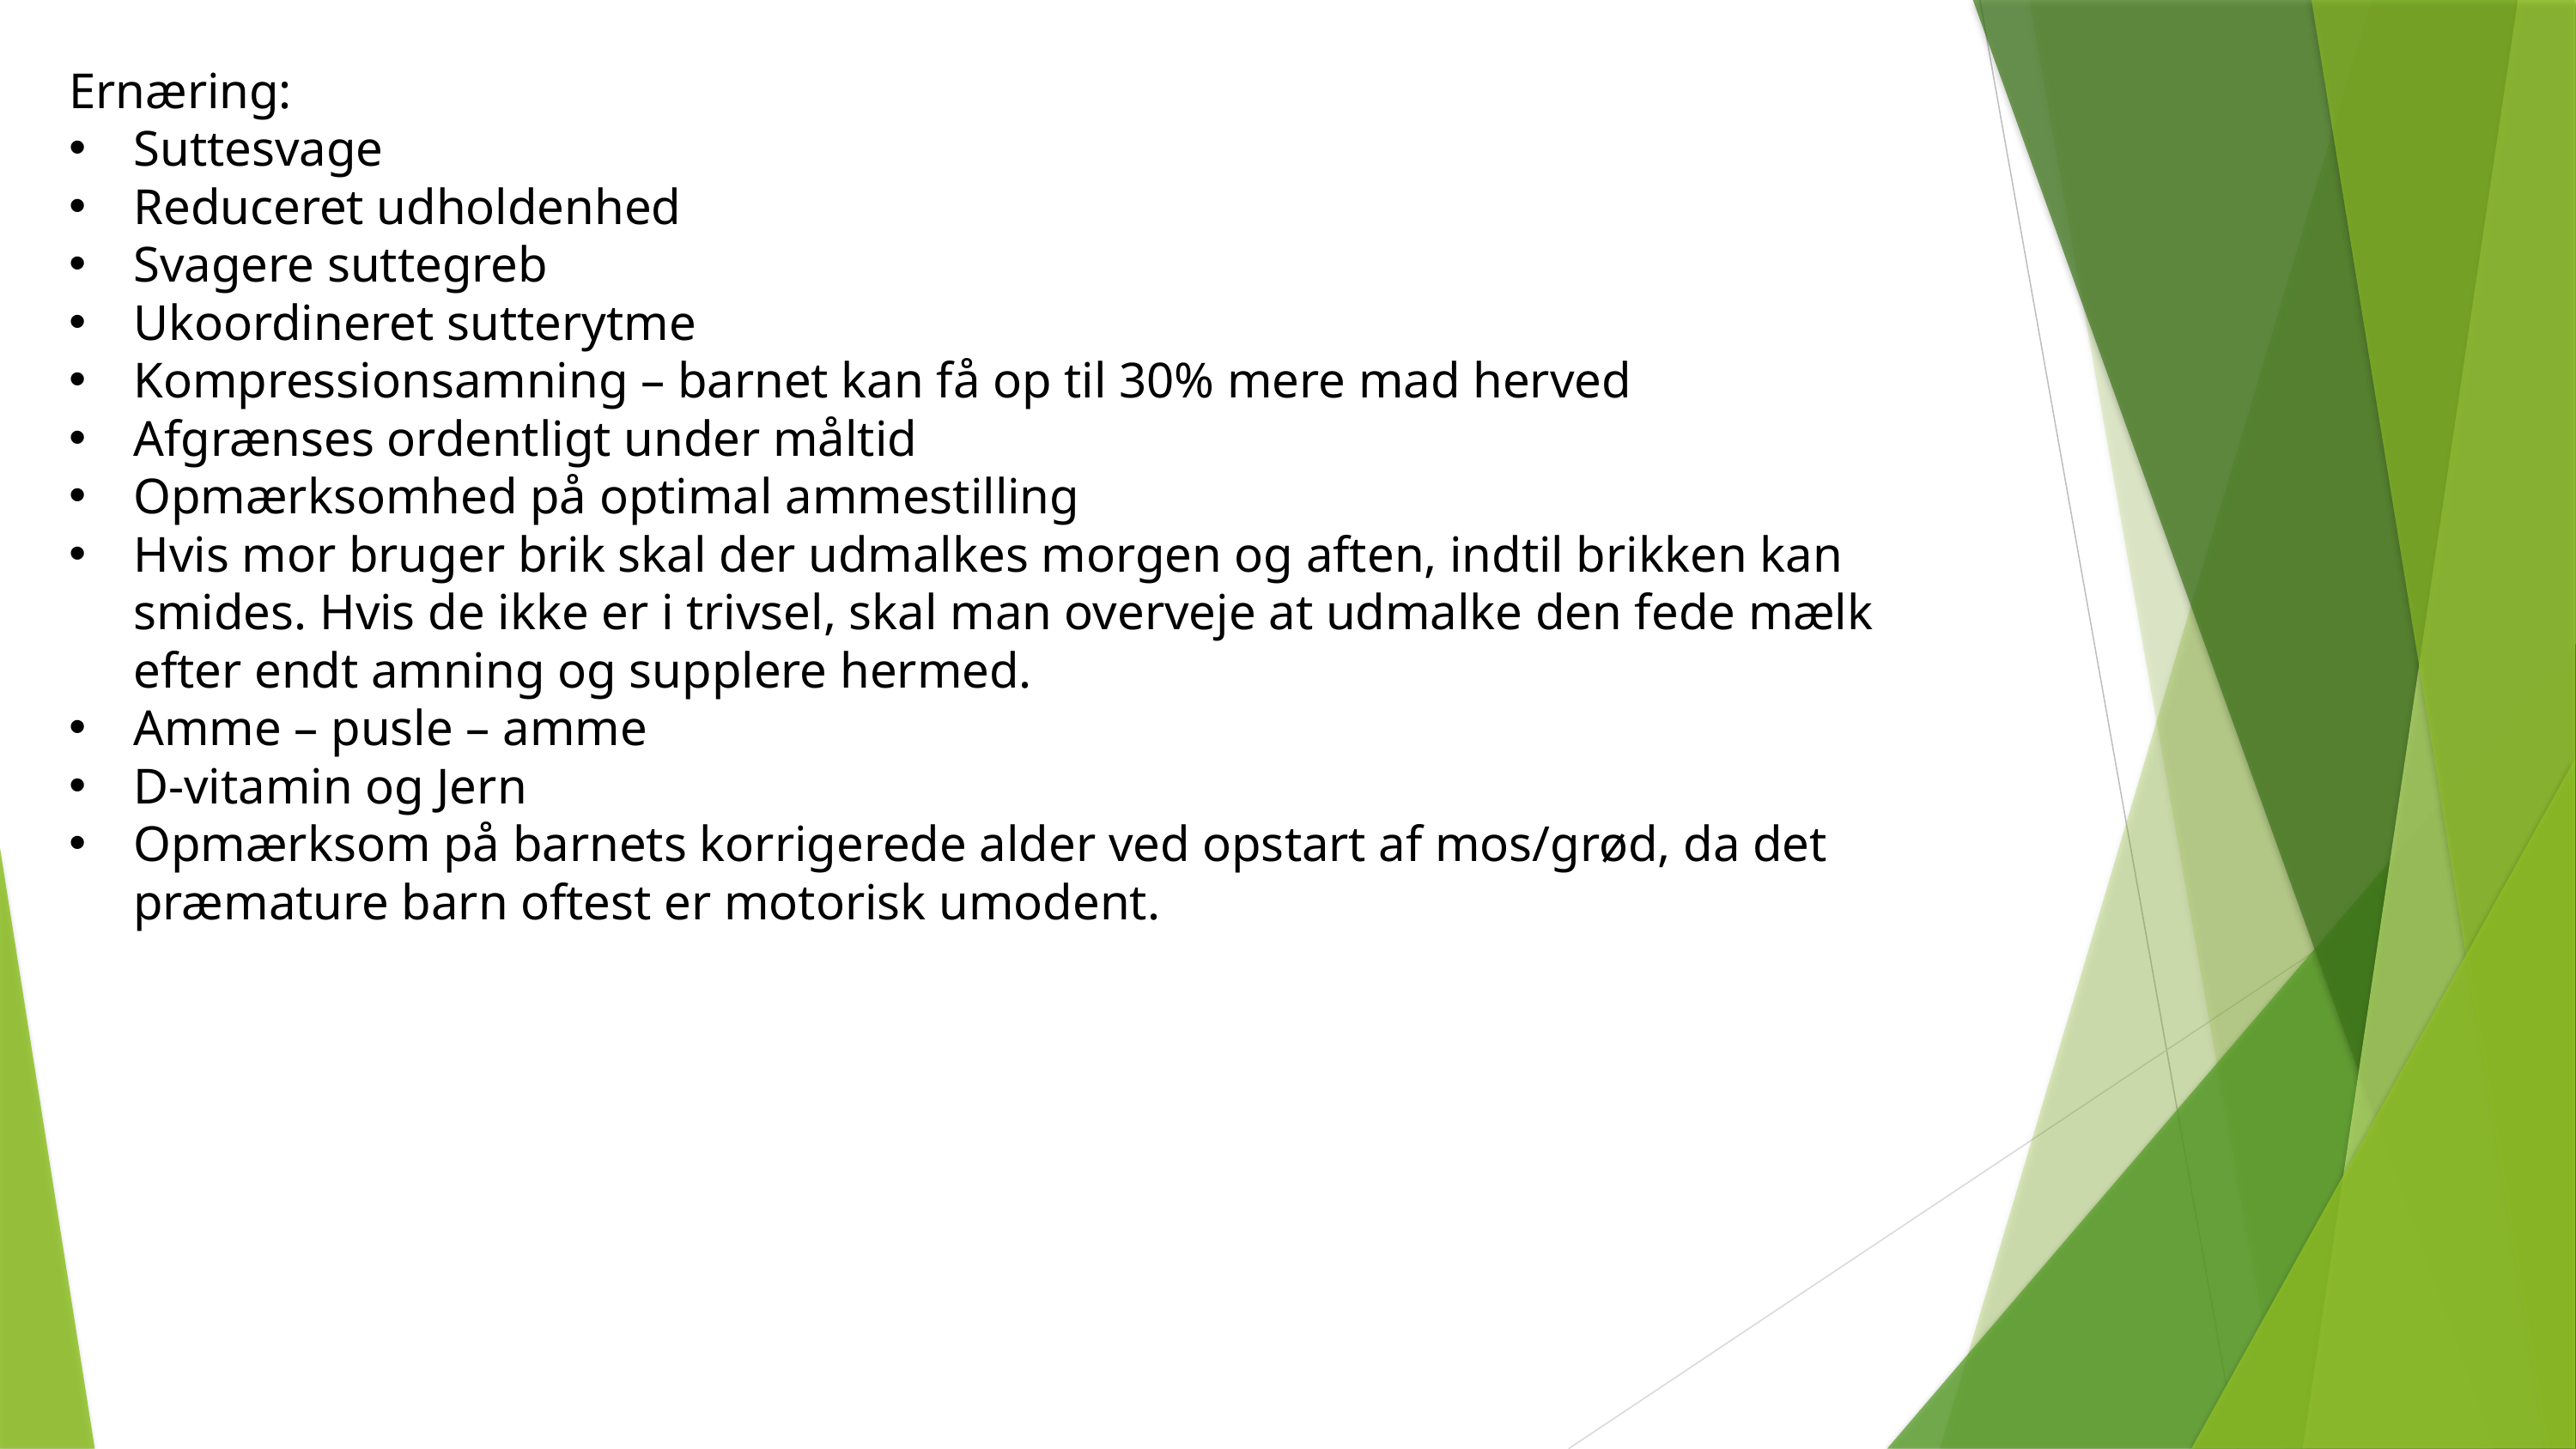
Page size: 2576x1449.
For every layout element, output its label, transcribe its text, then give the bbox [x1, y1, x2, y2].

text_box Ernæring: Suttesvage Reduceret udholdenhed Svagere suttegreb Ukoordineret sutterytme Kompressionsamning – barnet kan få op til 30% mere mad herved Afgrænses ordentligt under måltid Opmærksomhed på optimal ammestilling Hvis mor bruger brik skal der udmalkes morgen og aften, indtil brikken kan smides. Hvis de ikke er i trivsel, skal man overveje at udmalke den fede mælk efter endt amning og supplere hermed. Amme – pusle – amme D-vitamin og Jern Opmærksom på barnets korrigerede alder ved opstart af mos/grød, da det præmature barn oftest er motorisk umodent. [56, 53, 1991, 994]
